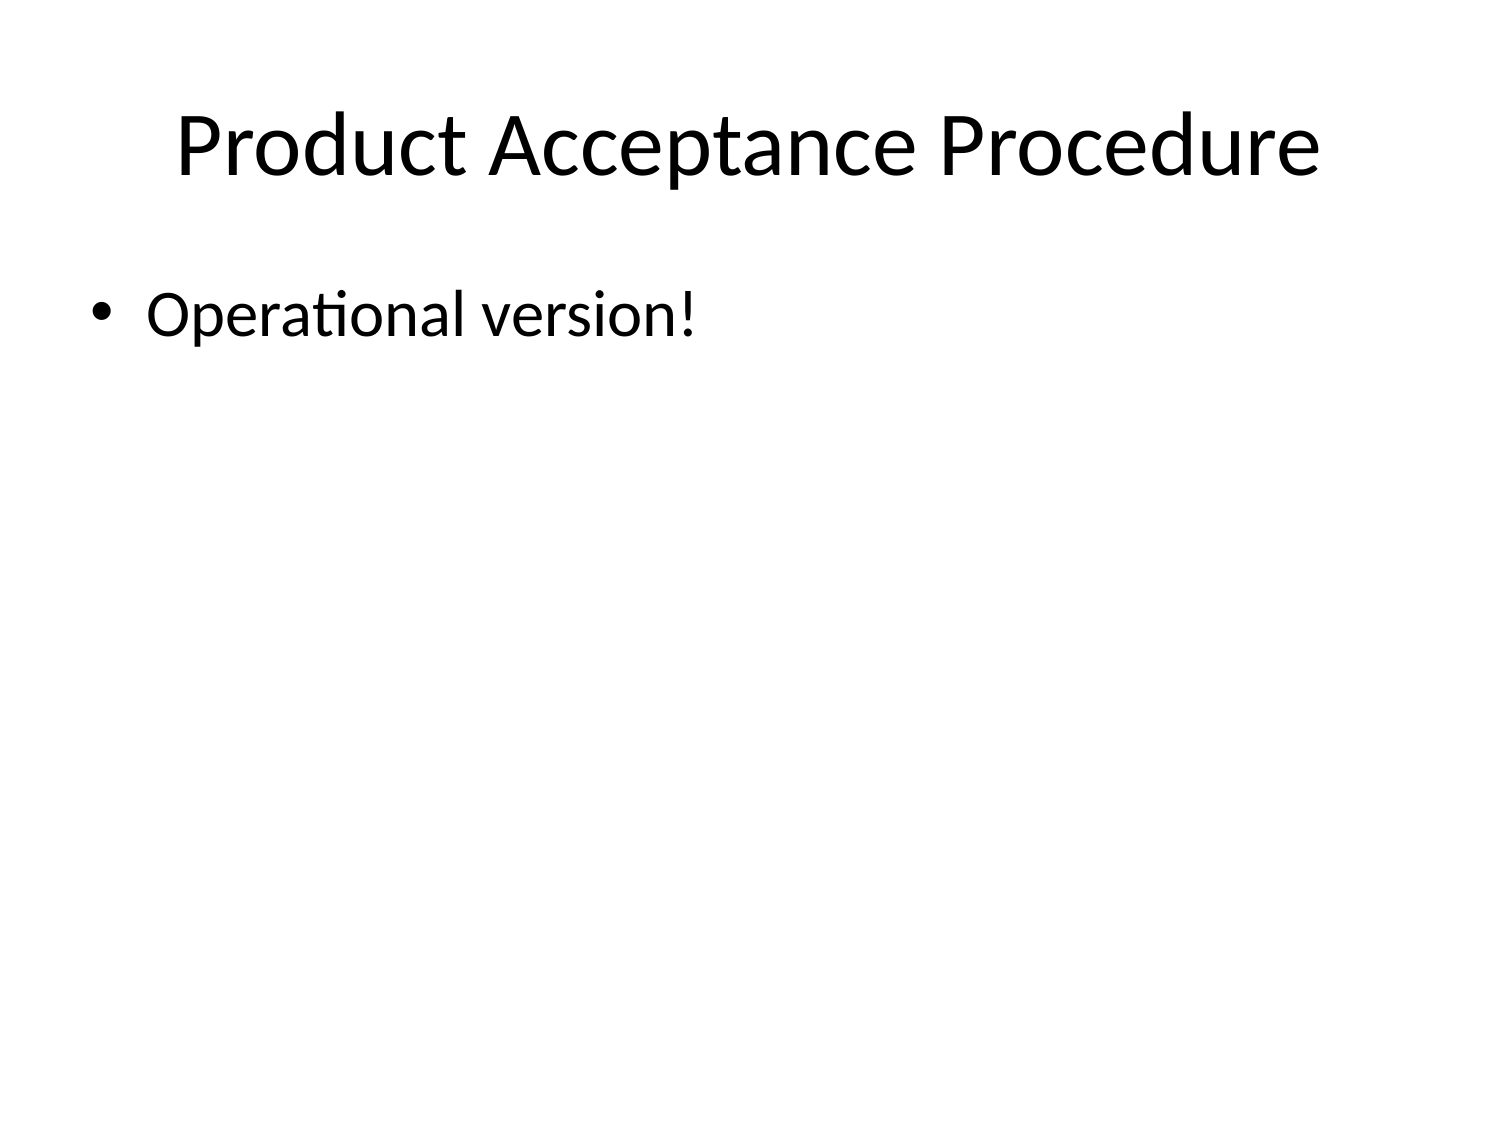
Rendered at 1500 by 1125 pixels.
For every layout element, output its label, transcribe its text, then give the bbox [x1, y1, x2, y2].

title Product Acceptance Procedure [75, 45, 1425, 233]
list Operational version! [75, 262, 1425, 1005]
